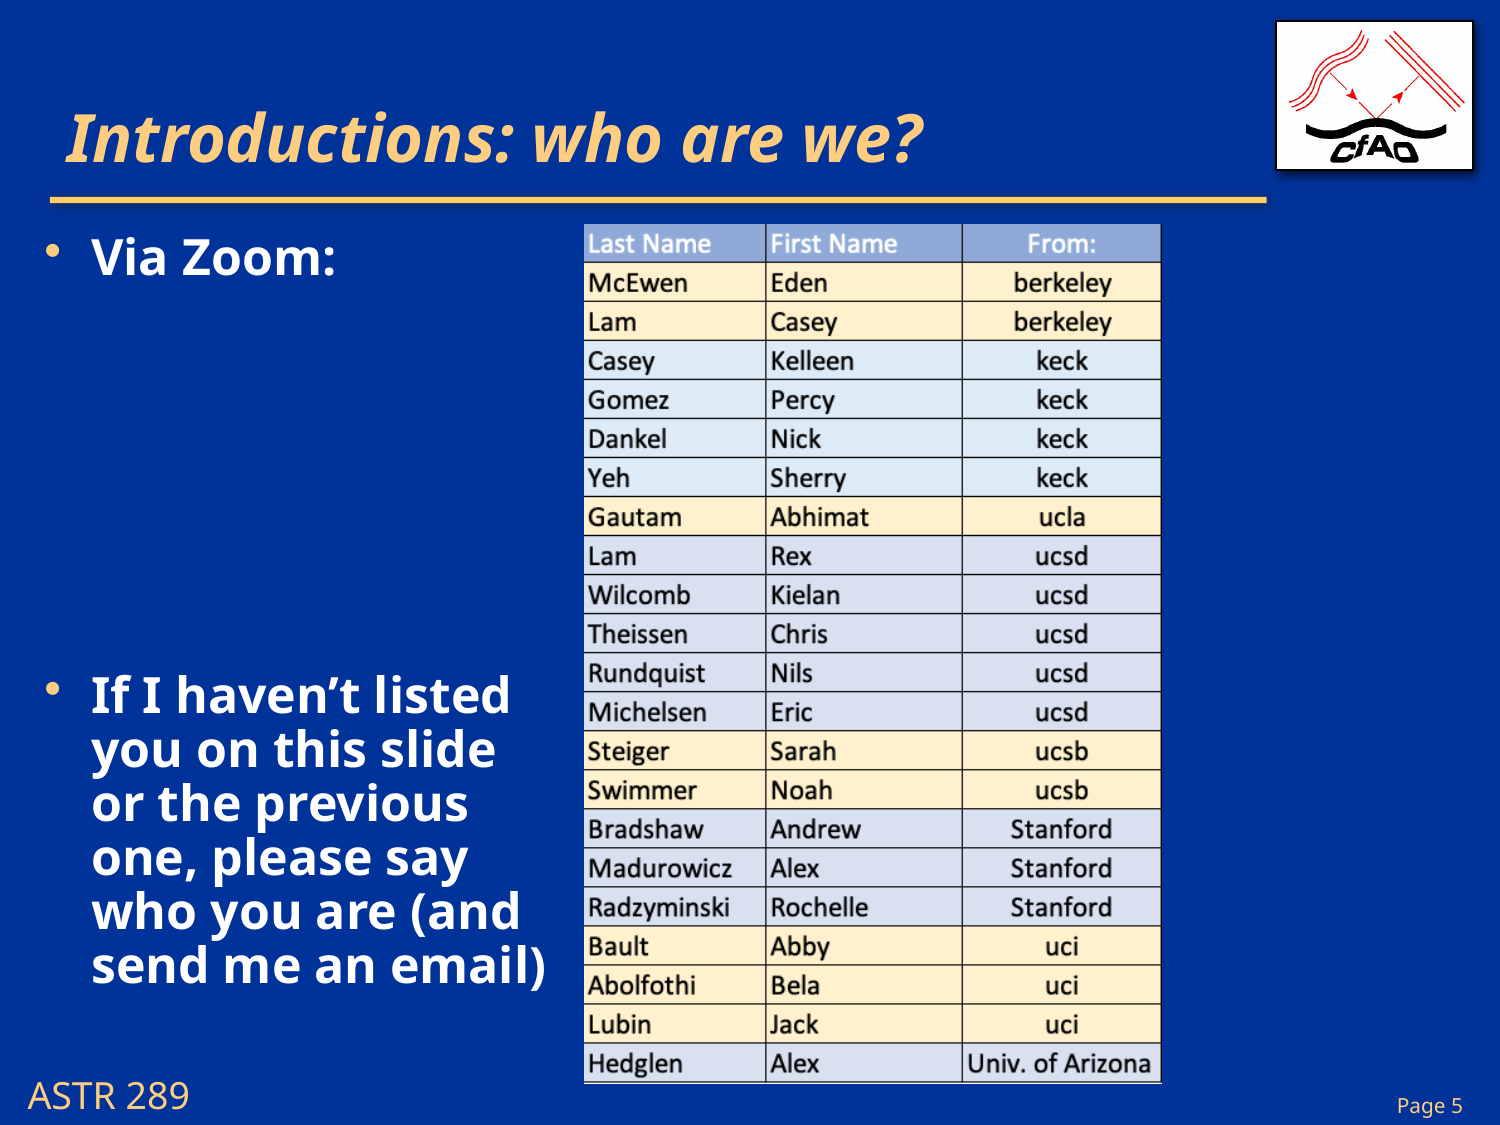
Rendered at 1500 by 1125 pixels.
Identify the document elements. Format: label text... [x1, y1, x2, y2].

list Via Zoom: If I haven’t listed you on this slide or the previous one, please say who you are (and send me an email) [28, 224, 571, 1076]
title Introductions: who are we? [51, 97, 1140, 174]
picture [1277, 22, 1472, 169]
picture [584, 224, 1163, 1085]
